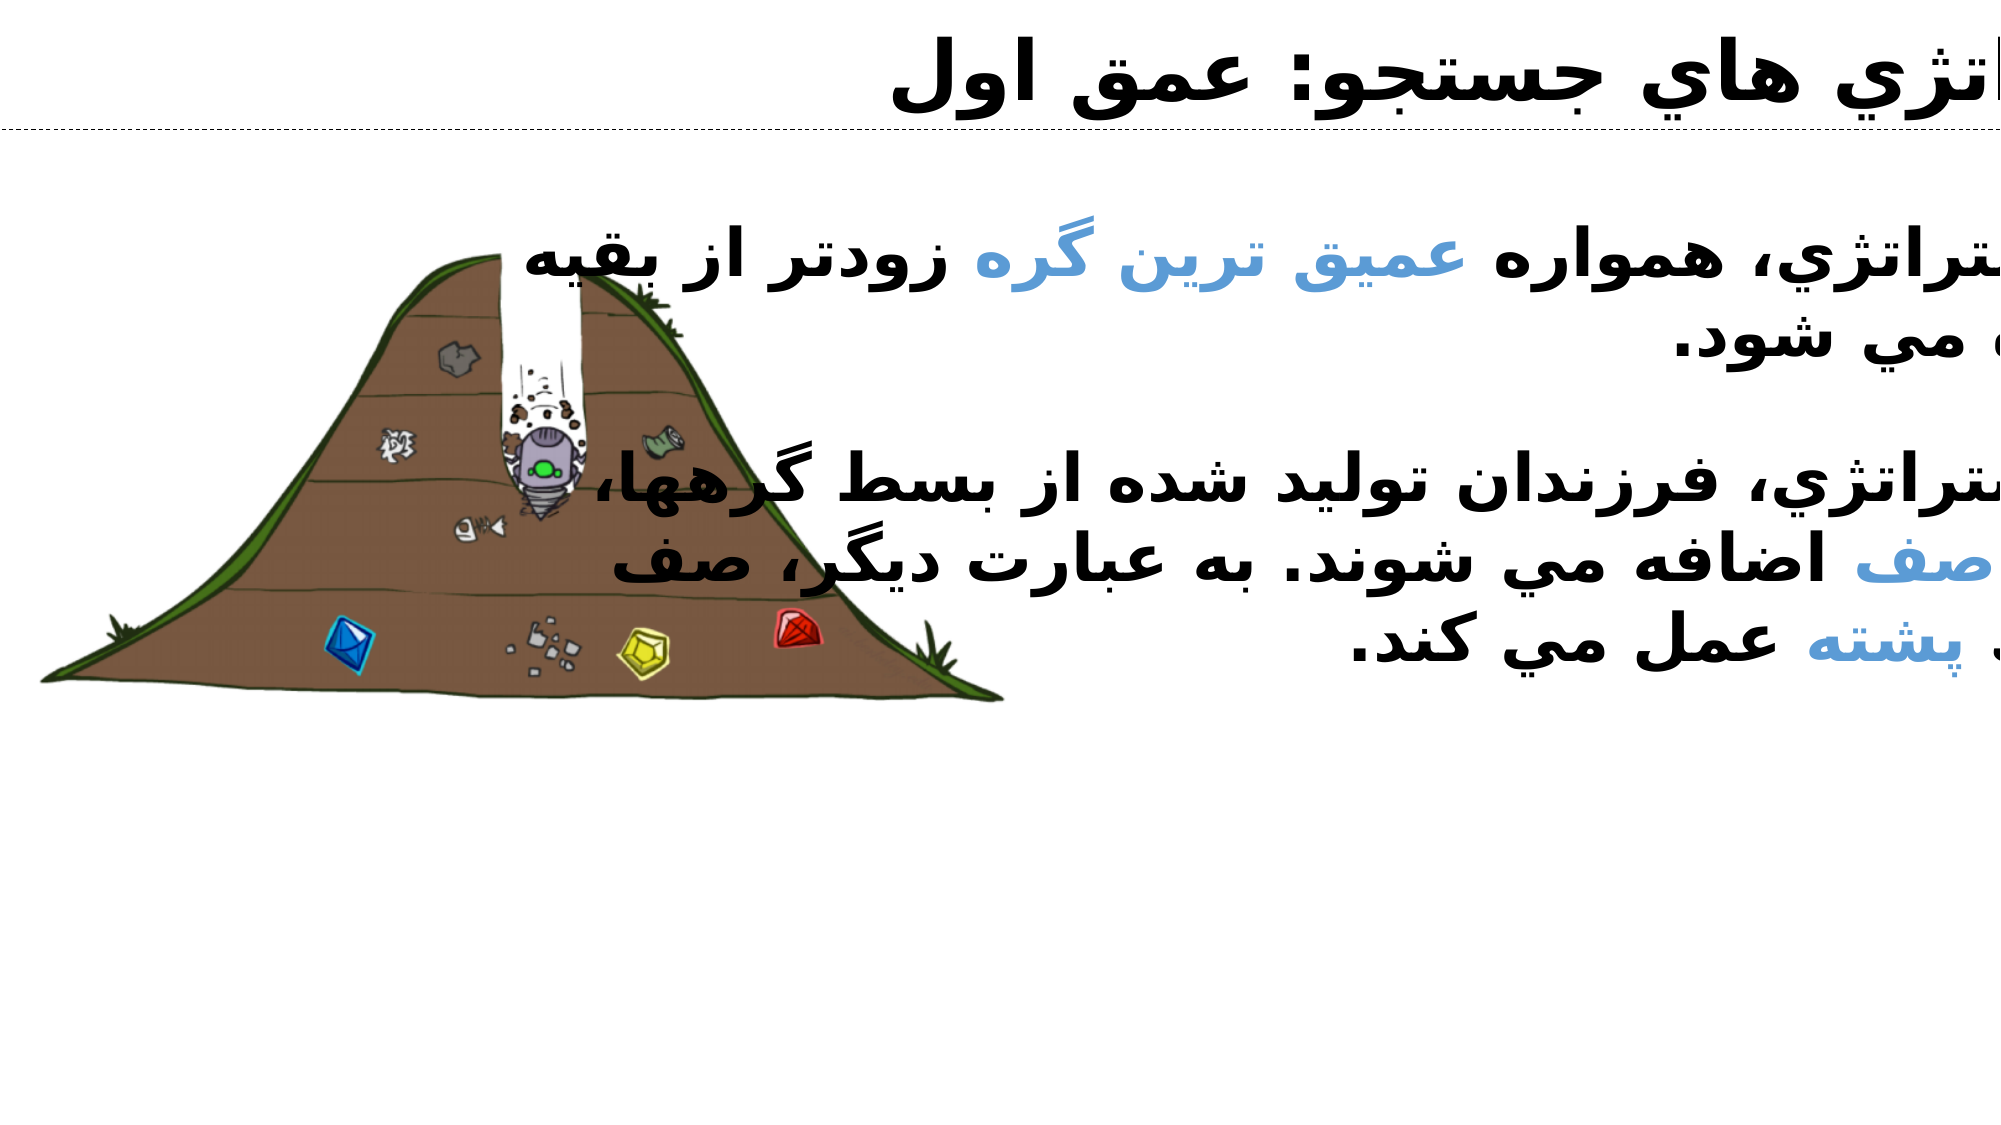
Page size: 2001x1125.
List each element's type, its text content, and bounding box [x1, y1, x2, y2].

picture [28, 250, 1016, 708]
text_box استراتژي هاي جستجو: عمق اول [873, 9, 2000, 125]
text_box در اين استراتژي، همواره عميق ترين گره زودتر از بقيه بسط داده مي شود. [507, 202, 2000, 378]
text_box در اين استراتژي، فرزندان توليد شده از بسط گرهها، به ابتداي صف اضافه مي شوند. به عبارت ديگر، صف همانند يك پشته عمل مي كند. [1016, 427, 2000, 682]
